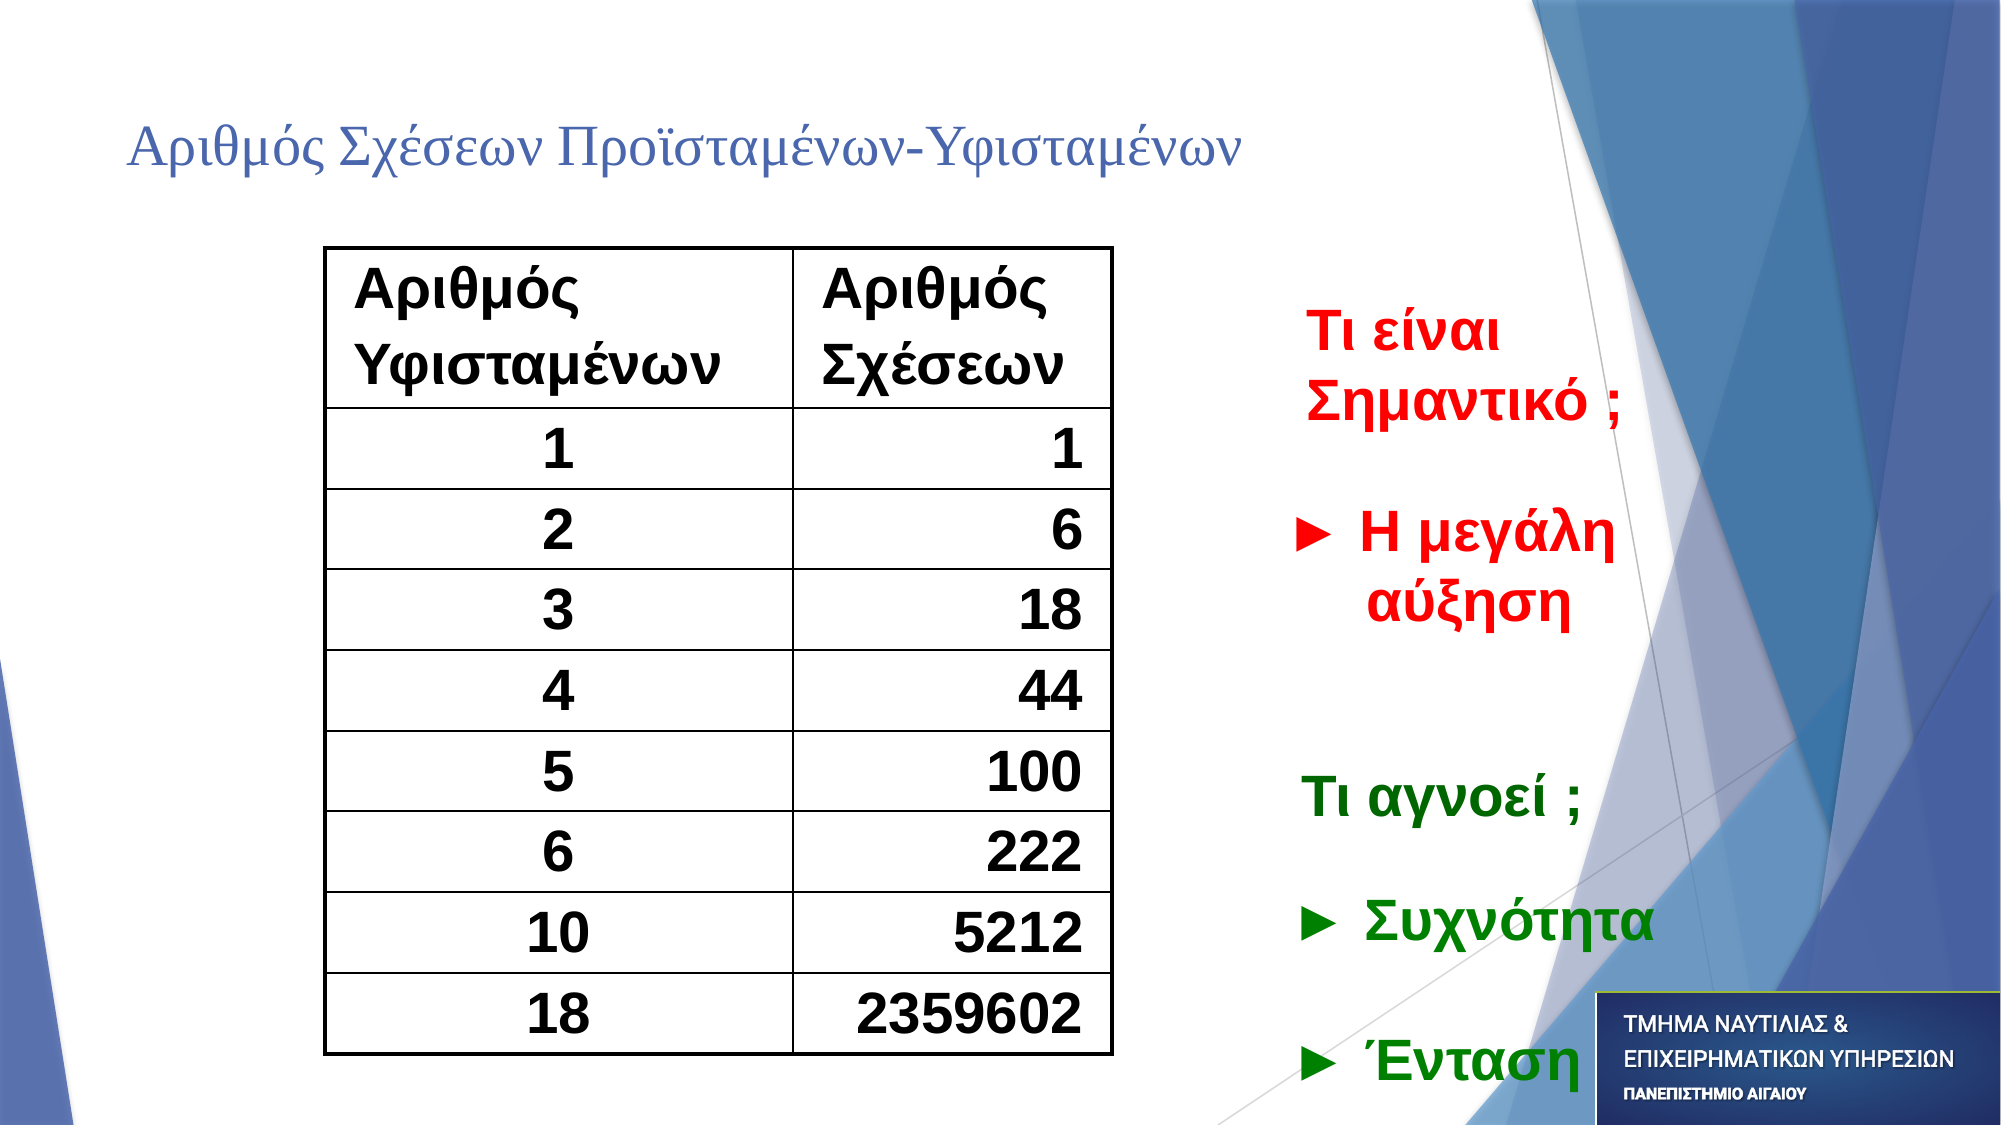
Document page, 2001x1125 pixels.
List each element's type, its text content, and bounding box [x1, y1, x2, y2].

text_box ► Συχνότητα ► Ένταση [1275, 874, 1670, 1100]
table_cell 222 [794, 812, 1110, 891]
picture [1595, 991, 2000, 1125]
table_cell 6 [794, 490, 1110, 568]
table_cell 1 [327, 409, 792, 488]
table_cell 2359602 [794, 974, 1110, 1052]
table_cell 18 [794, 570, 1110, 649]
text_box ► Η μεγάλη αύξηση [1270, 485, 1649, 641]
text_box Τι αγνοεί ; [1286, 750, 1599, 836]
table_cell 44 [794, 651, 1110, 730]
table_cell 4 [327, 651, 792, 730]
table_cell 18 [327, 974, 792, 1052]
text_box Τι είναι Σημαντικό ; [1291, 284, 1656, 440]
table_cell 10 [327, 893, 792, 972]
title Αριθμός Σχέσεων Προϊσταμένων-Υφισταμένων [111, 99, 1522, 317]
table_cell 5212 [794, 893, 1110, 972]
table_cell 6 [327, 812, 792, 891]
table_header Αριθμός Σχέσεων [794, 250, 1110, 407]
table_cell 1 [794, 409, 1110, 488]
table_header Αριθμός Υφισταμένων [327, 250, 792, 407]
table_cell 100 [794, 732, 1110, 810]
table_cell 2 [327, 490, 792, 568]
table_cell 3 [327, 570, 792, 649]
table_cell 5 [327, 732, 792, 810]
